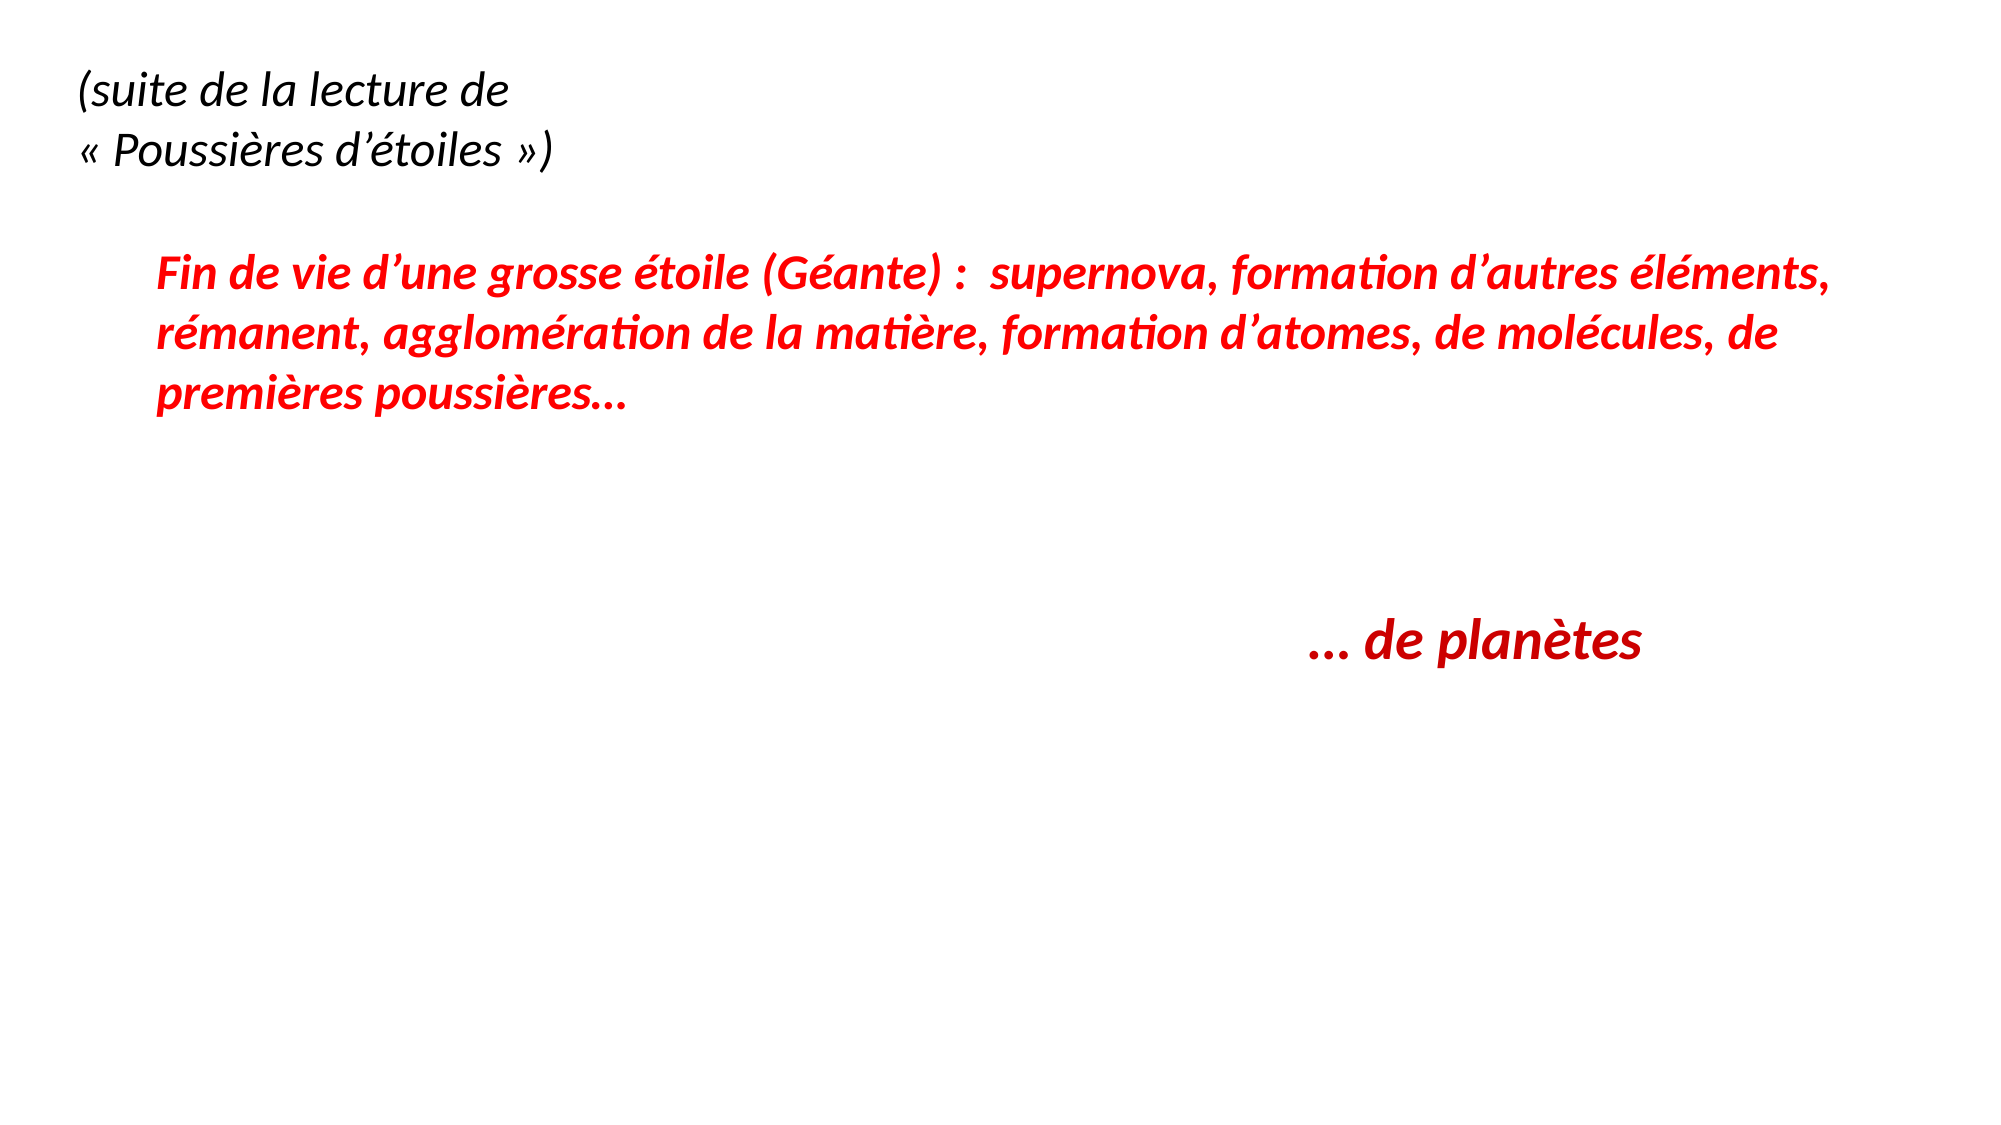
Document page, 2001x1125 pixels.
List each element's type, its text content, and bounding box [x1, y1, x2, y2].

text_box (suite de la lecture de « Poussières d’étoiles ») [61, 48, 676, 184]
text_box Fin de vie d’une grosse étoile (Géante) : supernova, formation d’autres éléments, rémanent, agglomération de la matière, formation d’atomes, de molécules, de premières poussières… [141, 232, 1931, 428]
text_box … de planètes [1295, 593, 1908, 679]
